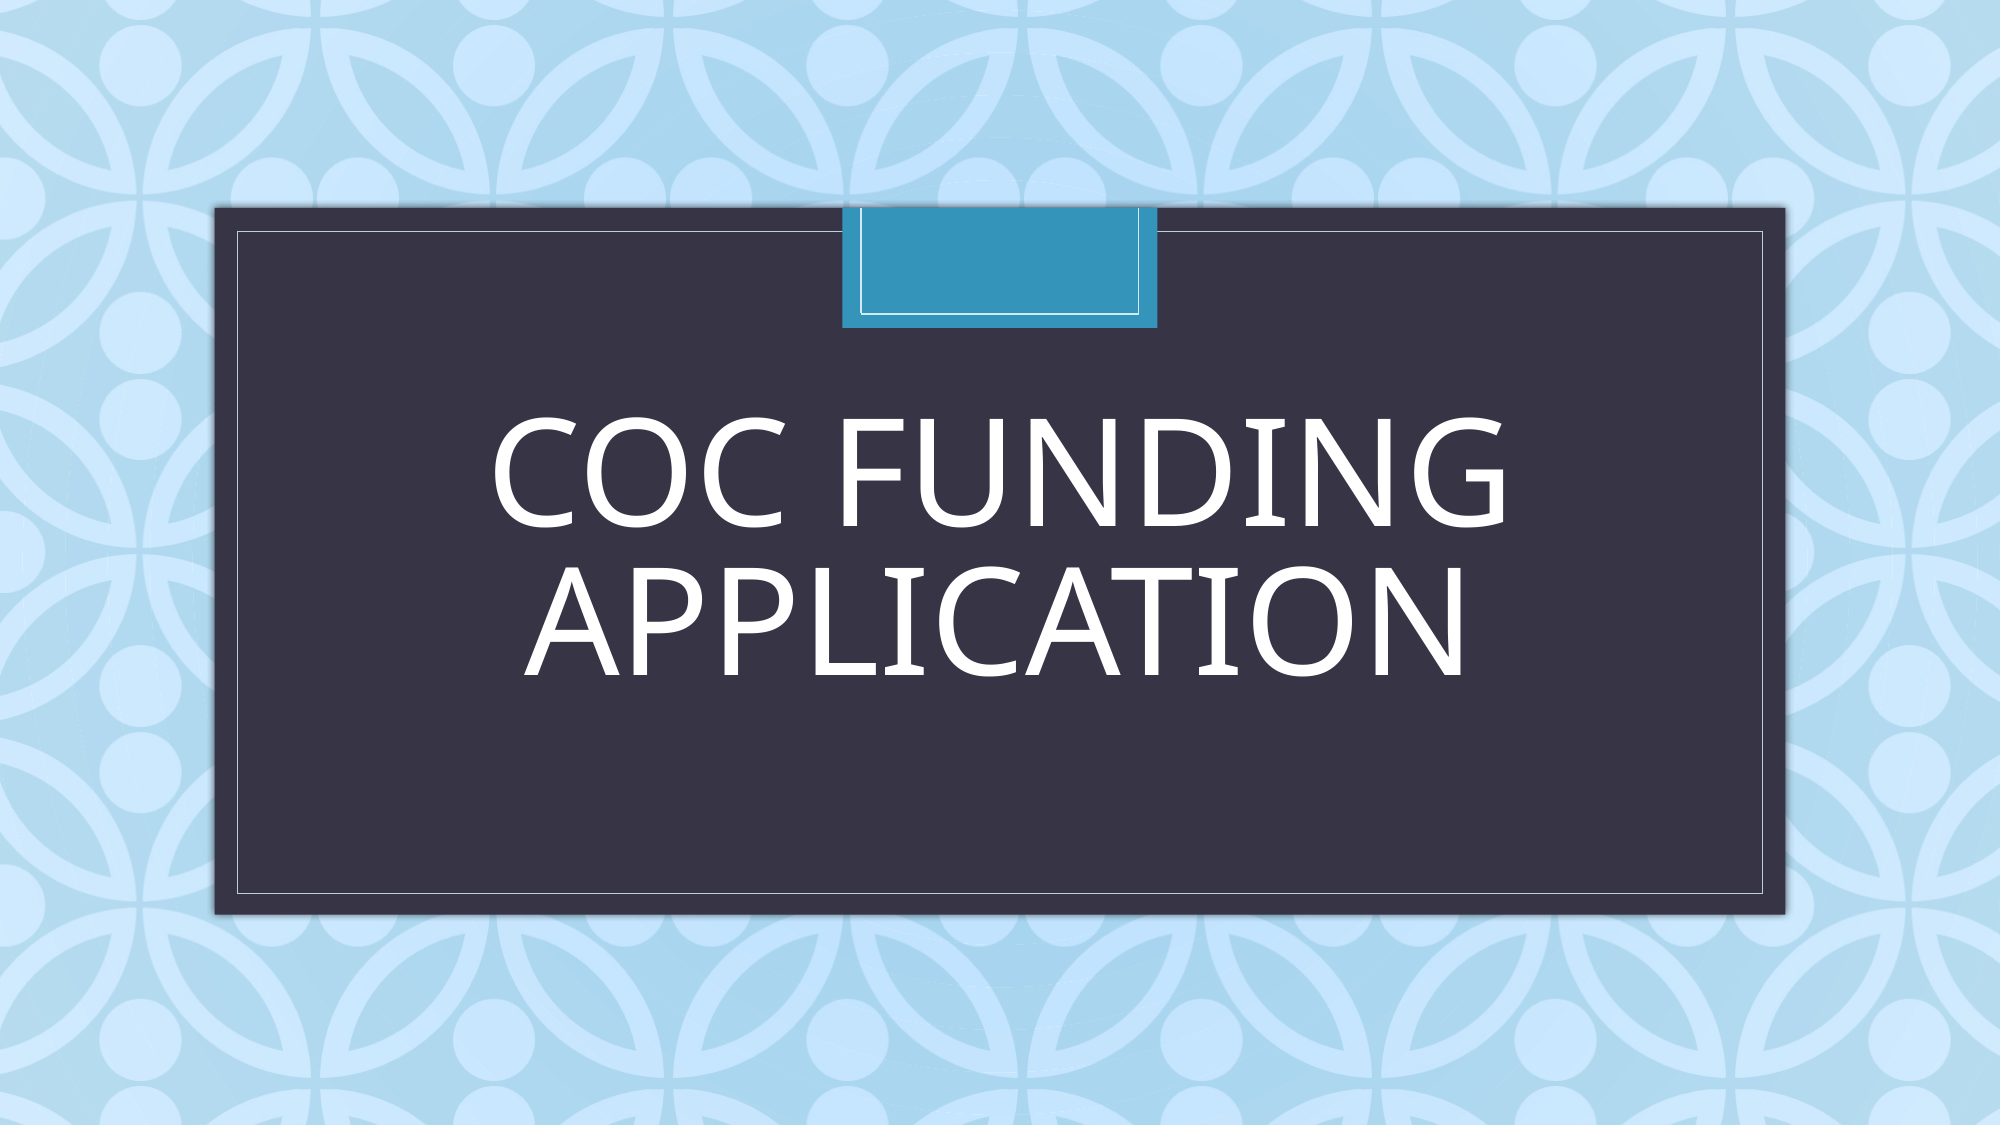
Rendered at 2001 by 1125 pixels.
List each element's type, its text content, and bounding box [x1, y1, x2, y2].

title COC FUNDING APPLICATION [256, 343, 1745, 769]
